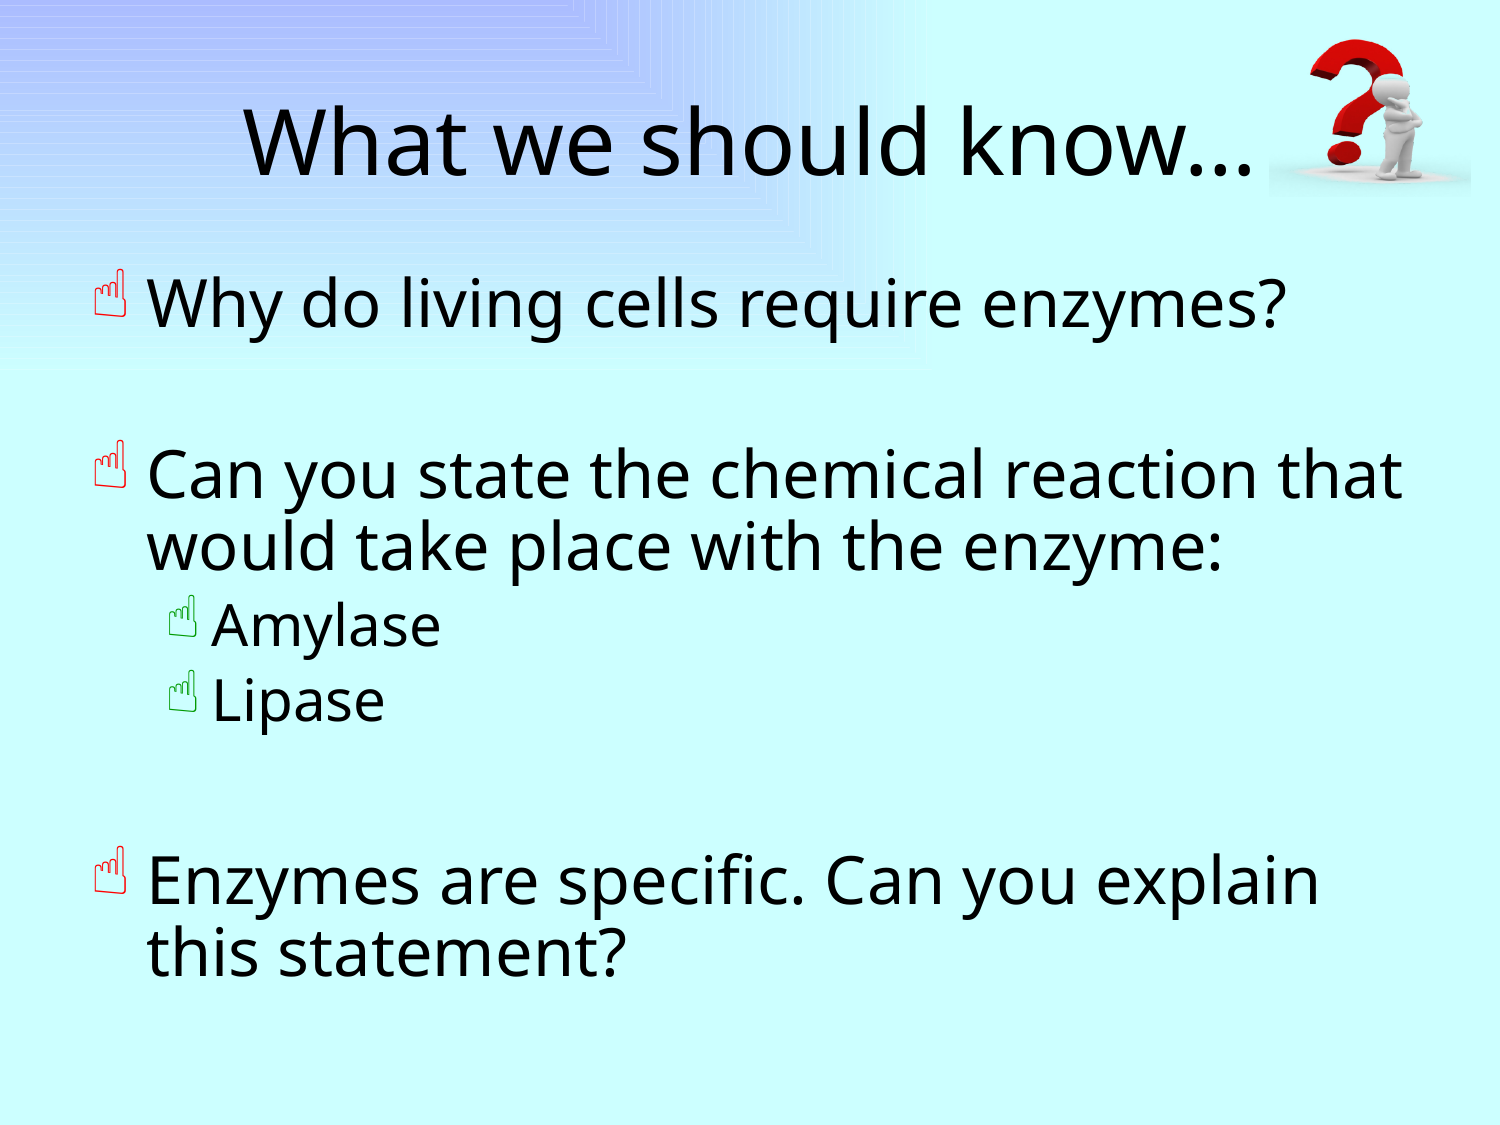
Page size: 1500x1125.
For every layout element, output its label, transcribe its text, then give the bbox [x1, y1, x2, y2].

picture [1269, 30, 1471, 197]
title What we should know… [75, 45, 1425, 233]
list Why do living cells require enzymes? Can you state the chemical reaction that would take place with the enzyme: Amylase Lipase Enzymes are specific. Can you explain this statement? [75, 262, 1425, 1005]
